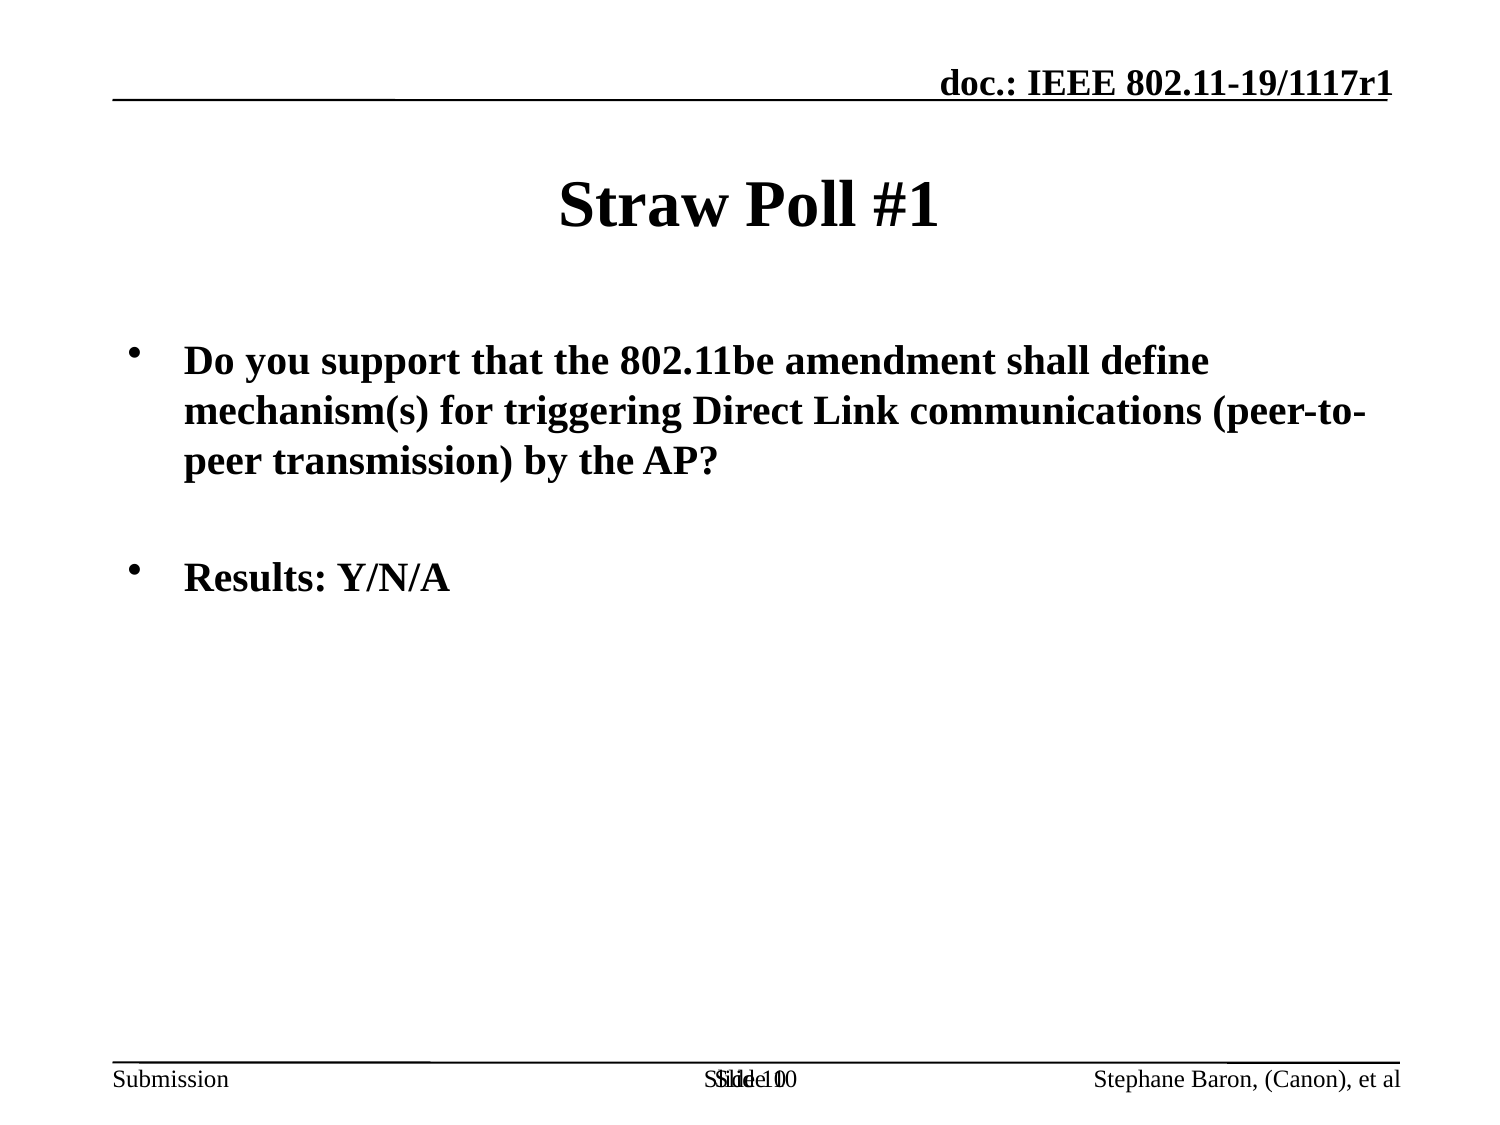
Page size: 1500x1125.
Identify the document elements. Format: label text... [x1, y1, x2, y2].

footer Stephane Baron, (Canon), et al [878, 1061, 1402, 1093]
slide_number Slide 10 [702, 1062, 712, 1094]
slide_number Slide 10 [712, 1061, 800, 1123]
text_box Do you support that the 802.11be amendment shall define mechanism(s) for triggering Direct Link communications (peer-to-peer transmission) by the AP? Results: Y/N/A [112, 324, 1388, 663]
text_box Straw Poll #1 [112, 112, 1388, 288]
